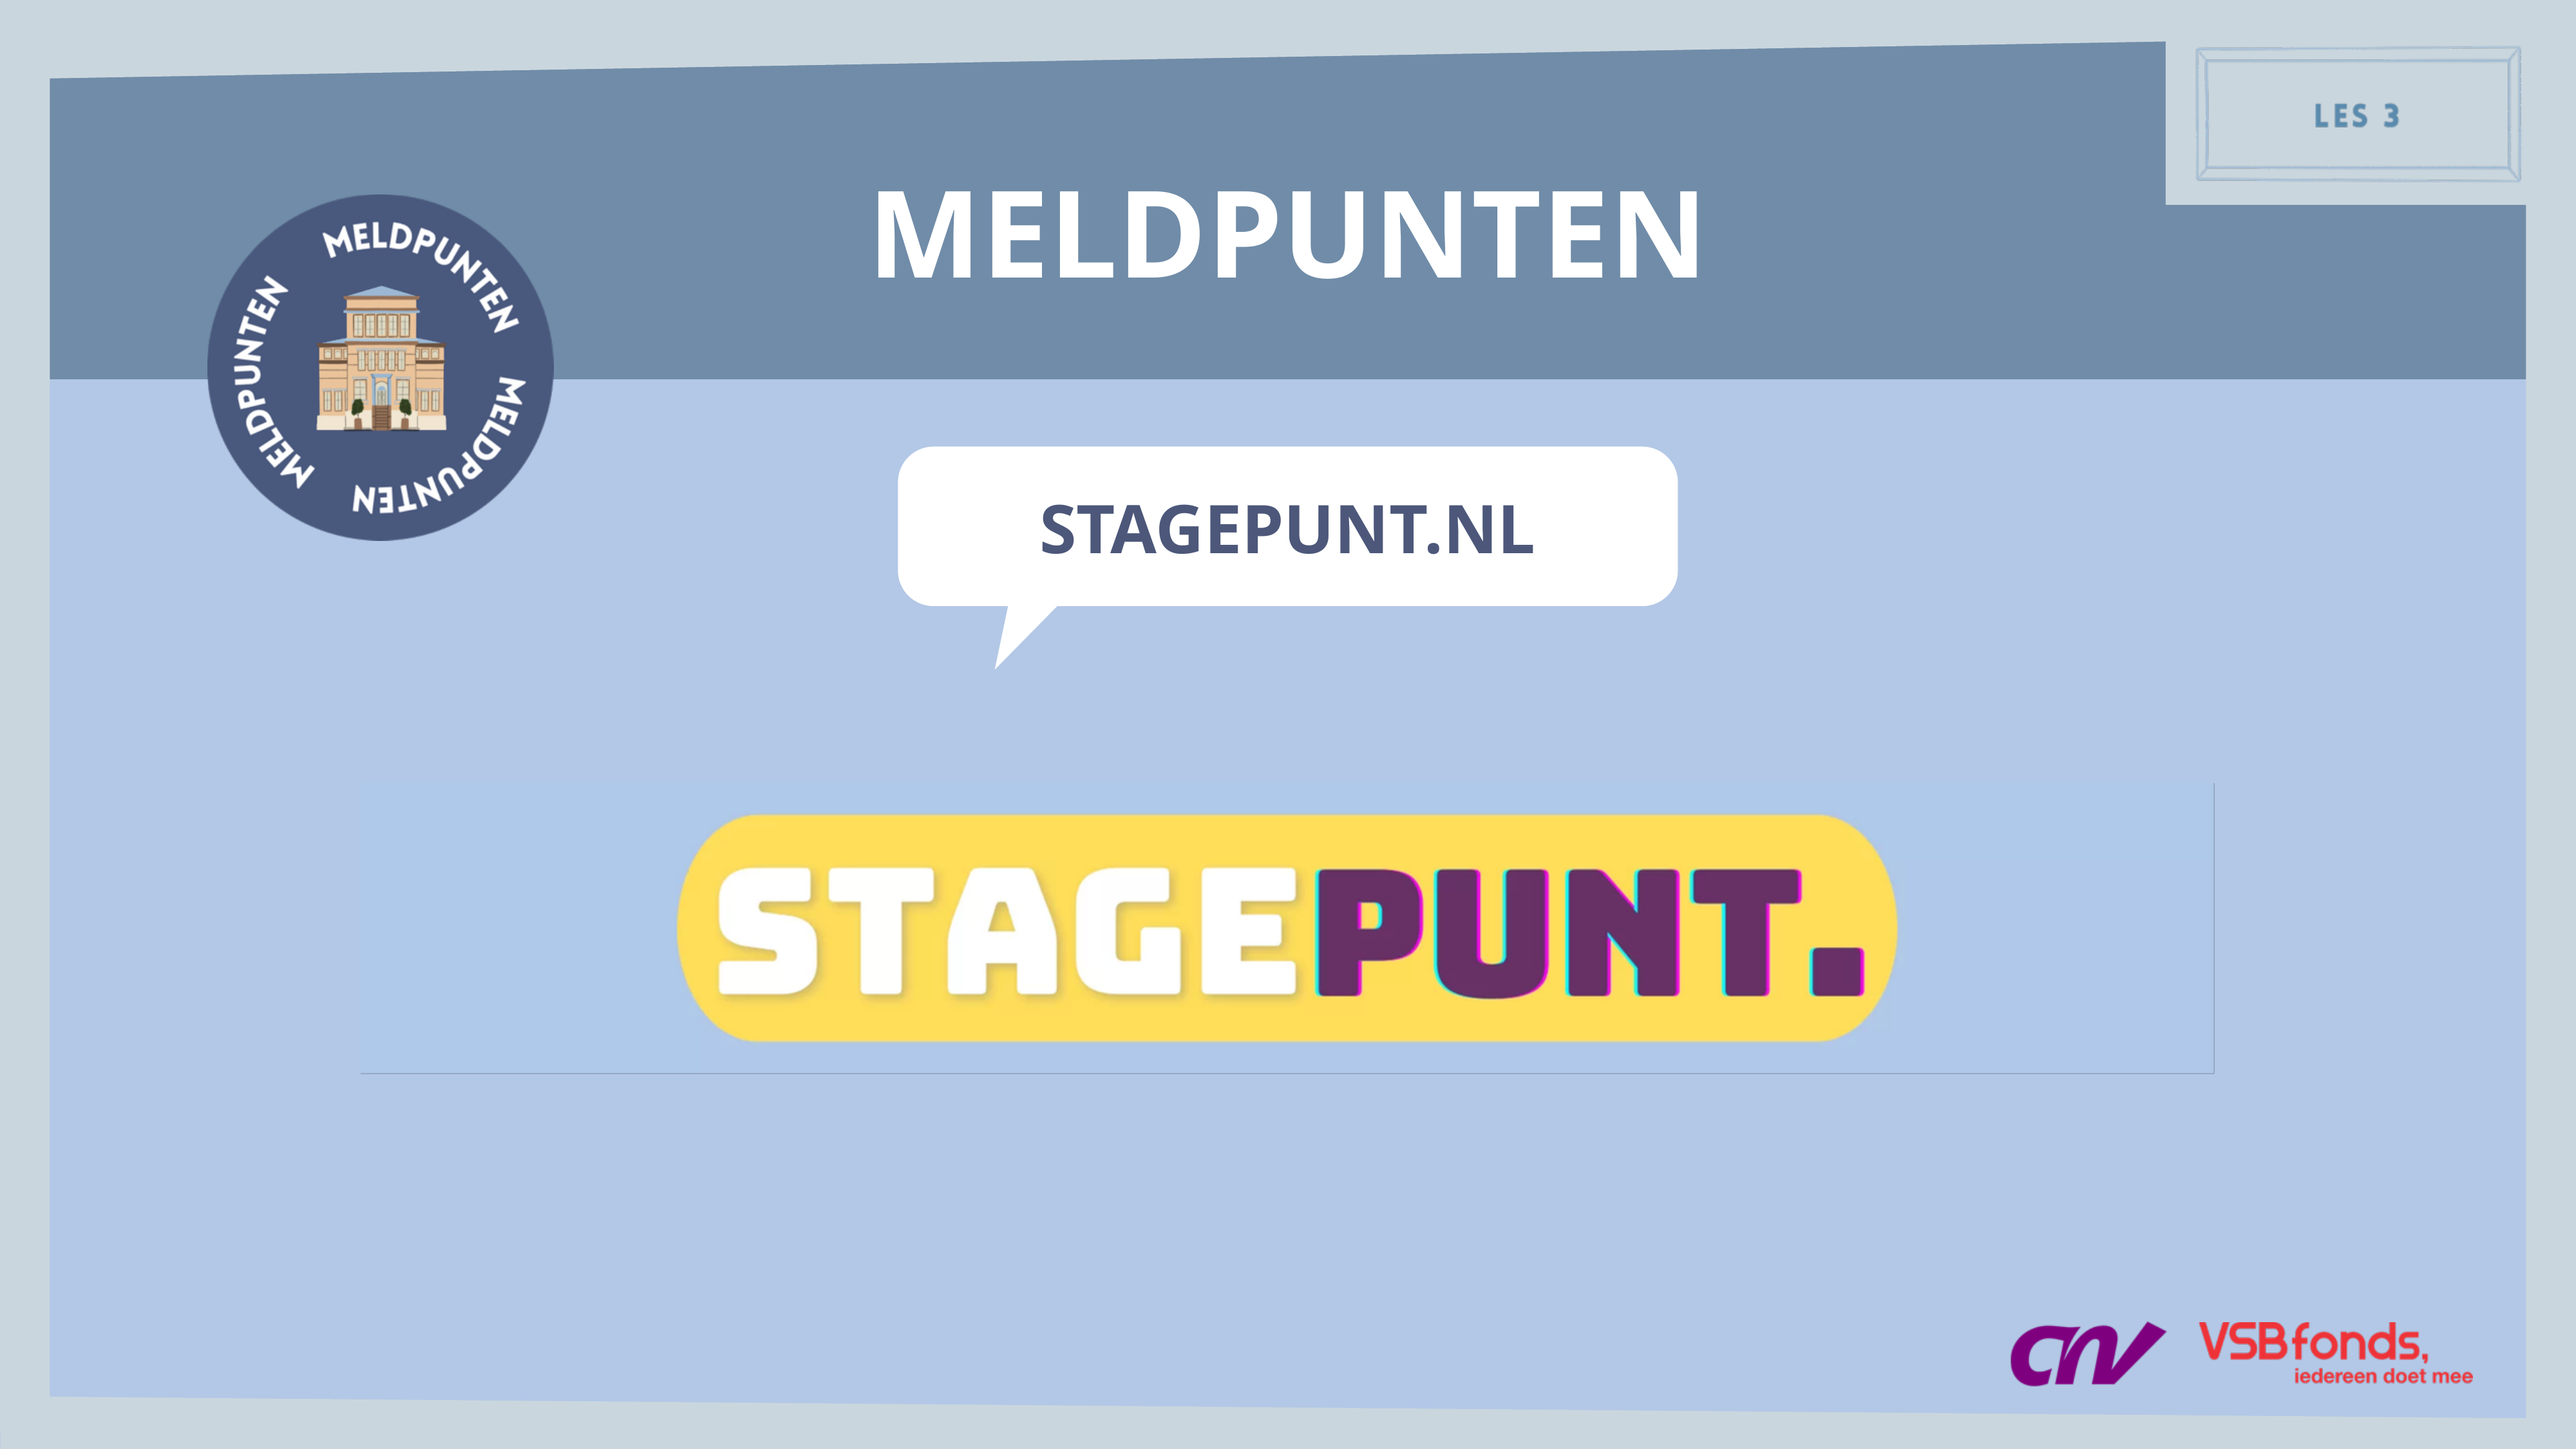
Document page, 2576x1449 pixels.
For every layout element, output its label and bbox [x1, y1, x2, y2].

text_box [0, 0, 2576, 1449]
picture [207, 194, 554, 541]
picture [361, 783, 2215, 1075]
